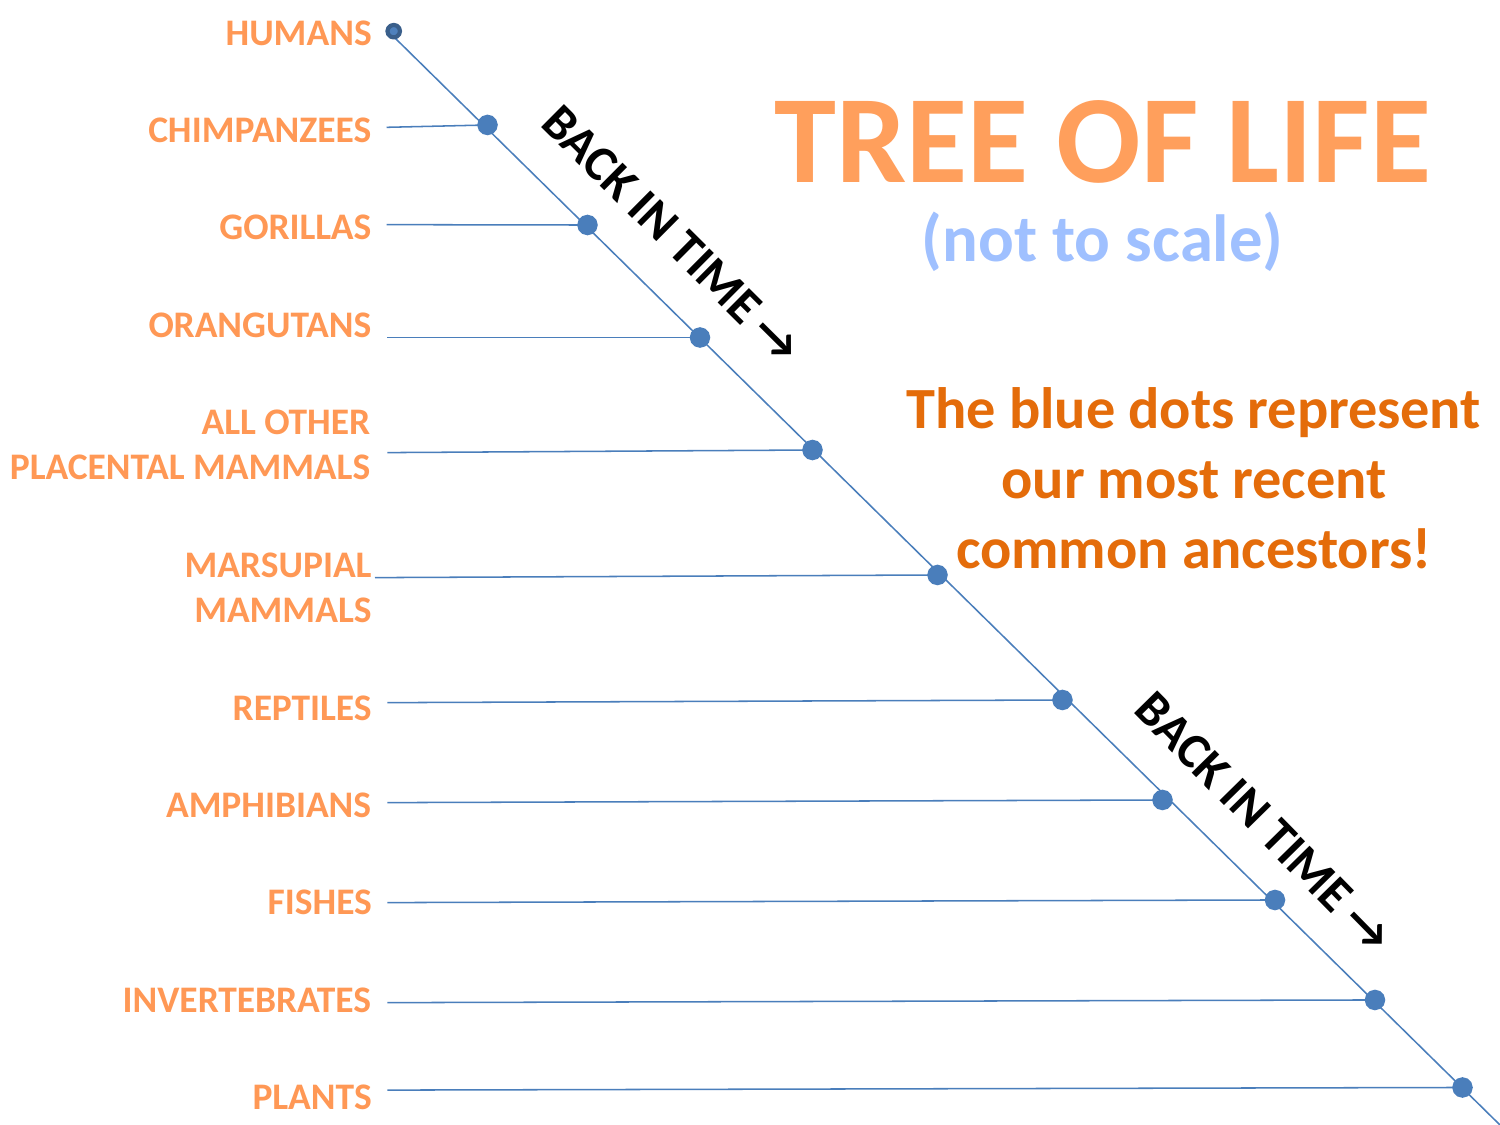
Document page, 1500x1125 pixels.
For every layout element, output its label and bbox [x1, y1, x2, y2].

text_box [0, 0, 388, 1125]
text_box [387, 999, 1376, 1003]
text_box [387, 699, 1063, 703]
text_box [387, 899, 1276, 903]
text_box [387, 449, 813, 453]
text_box [387, 30, 1500, 1125]
text_box [392, 22, 402, 28]
text_box [387, 799, 1163, 803]
text_box [387, 1087, 1463, 1091]
text_box [387, 124, 488, 128]
text_box [755, 49, 1451, 284]
text_box [374, 574, 938, 578]
